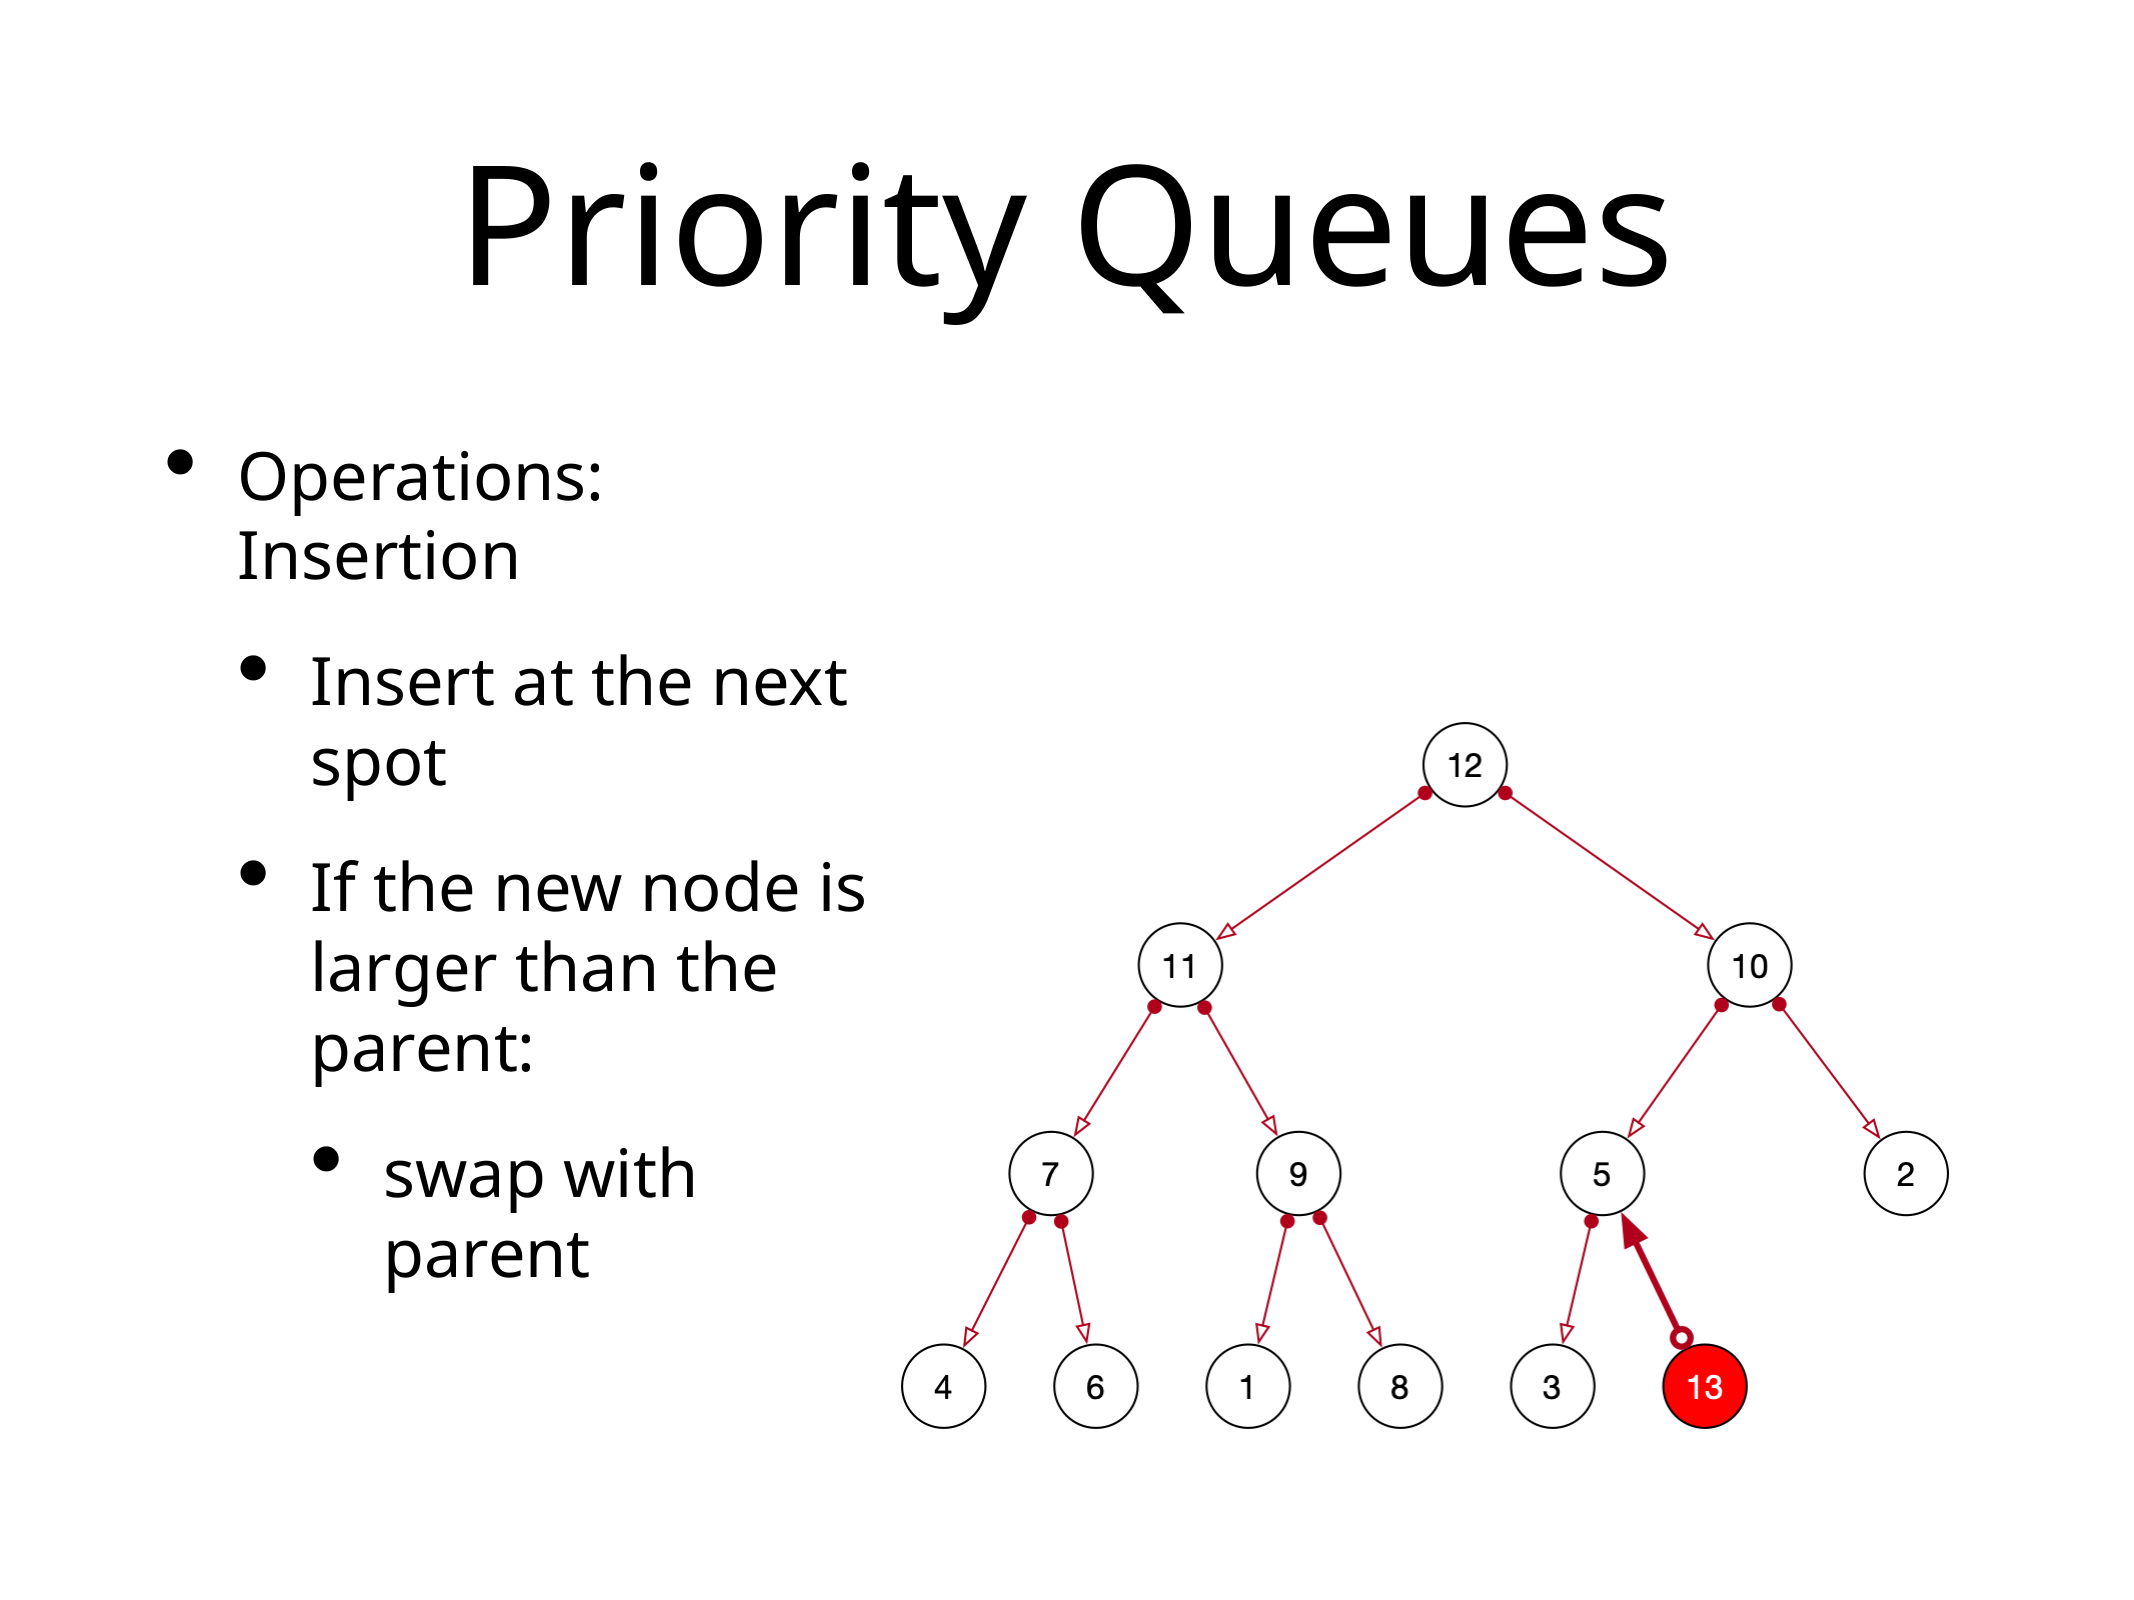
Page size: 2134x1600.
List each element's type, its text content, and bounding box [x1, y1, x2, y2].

list Operations: Insertion Insert at the next spot If the new node is larger than the parent: swap with parent [155, 424, 901, 1457]
picture [900, 721, 1949, 1430]
title Priority Queues [155, 41, 1978, 397]
